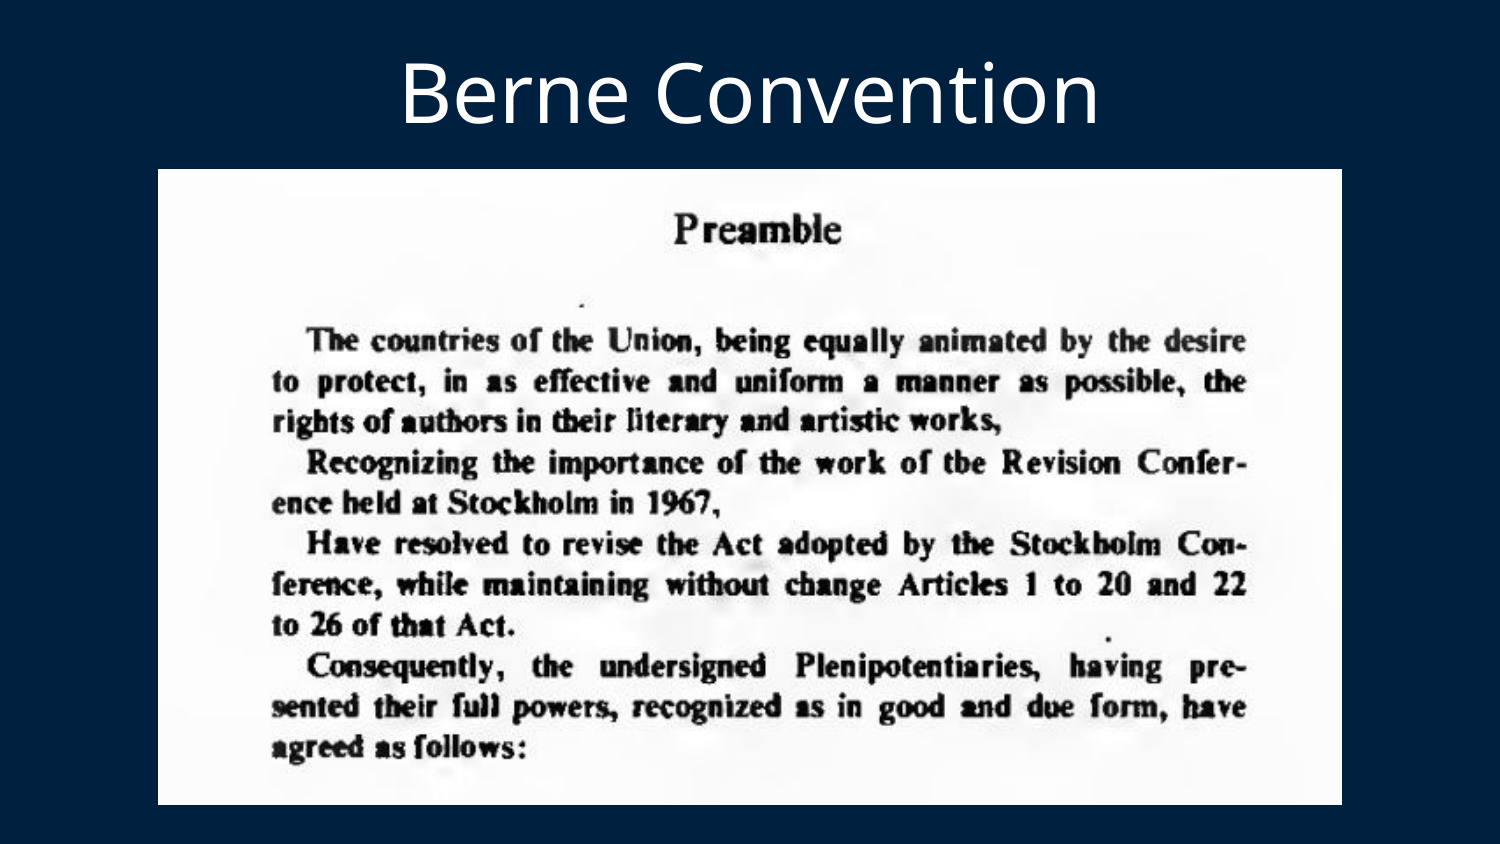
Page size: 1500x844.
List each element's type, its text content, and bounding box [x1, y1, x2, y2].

picture [158, 169, 1342, 806]
text_box Berne Convention [383, 33, 1117, 148]
